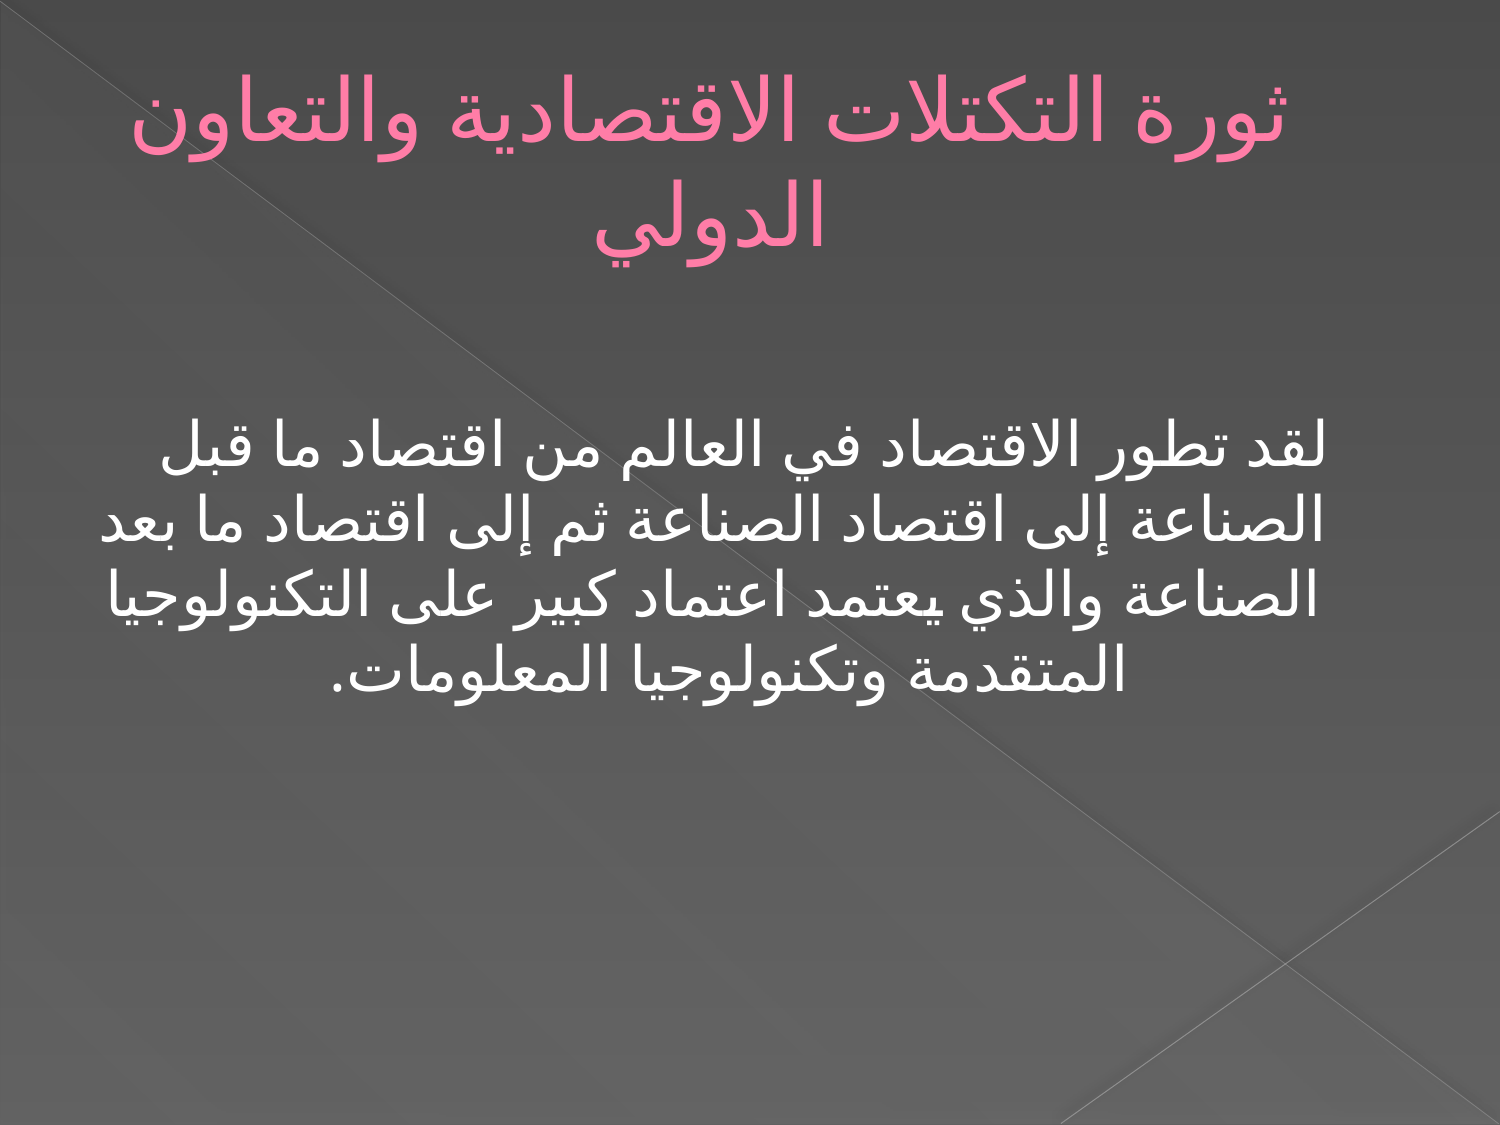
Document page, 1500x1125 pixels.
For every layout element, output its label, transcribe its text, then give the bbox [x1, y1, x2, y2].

list لقد تطور الاقتصاد في العالم من اقتصاد ما قبل الصناعة إلى اقتصاد الصناعة ثم إلى اقتصاد ما بعد الصناعة والذي يعتمد اعتماد كبير على التكنولوجيا المتقدمة وتكنولوجيا المعلومات. [75, 308, 1425, 1059]
title ثورة التكتلات الاقتصادية والتعاون الدولي [75, 43, 1425, 274]
